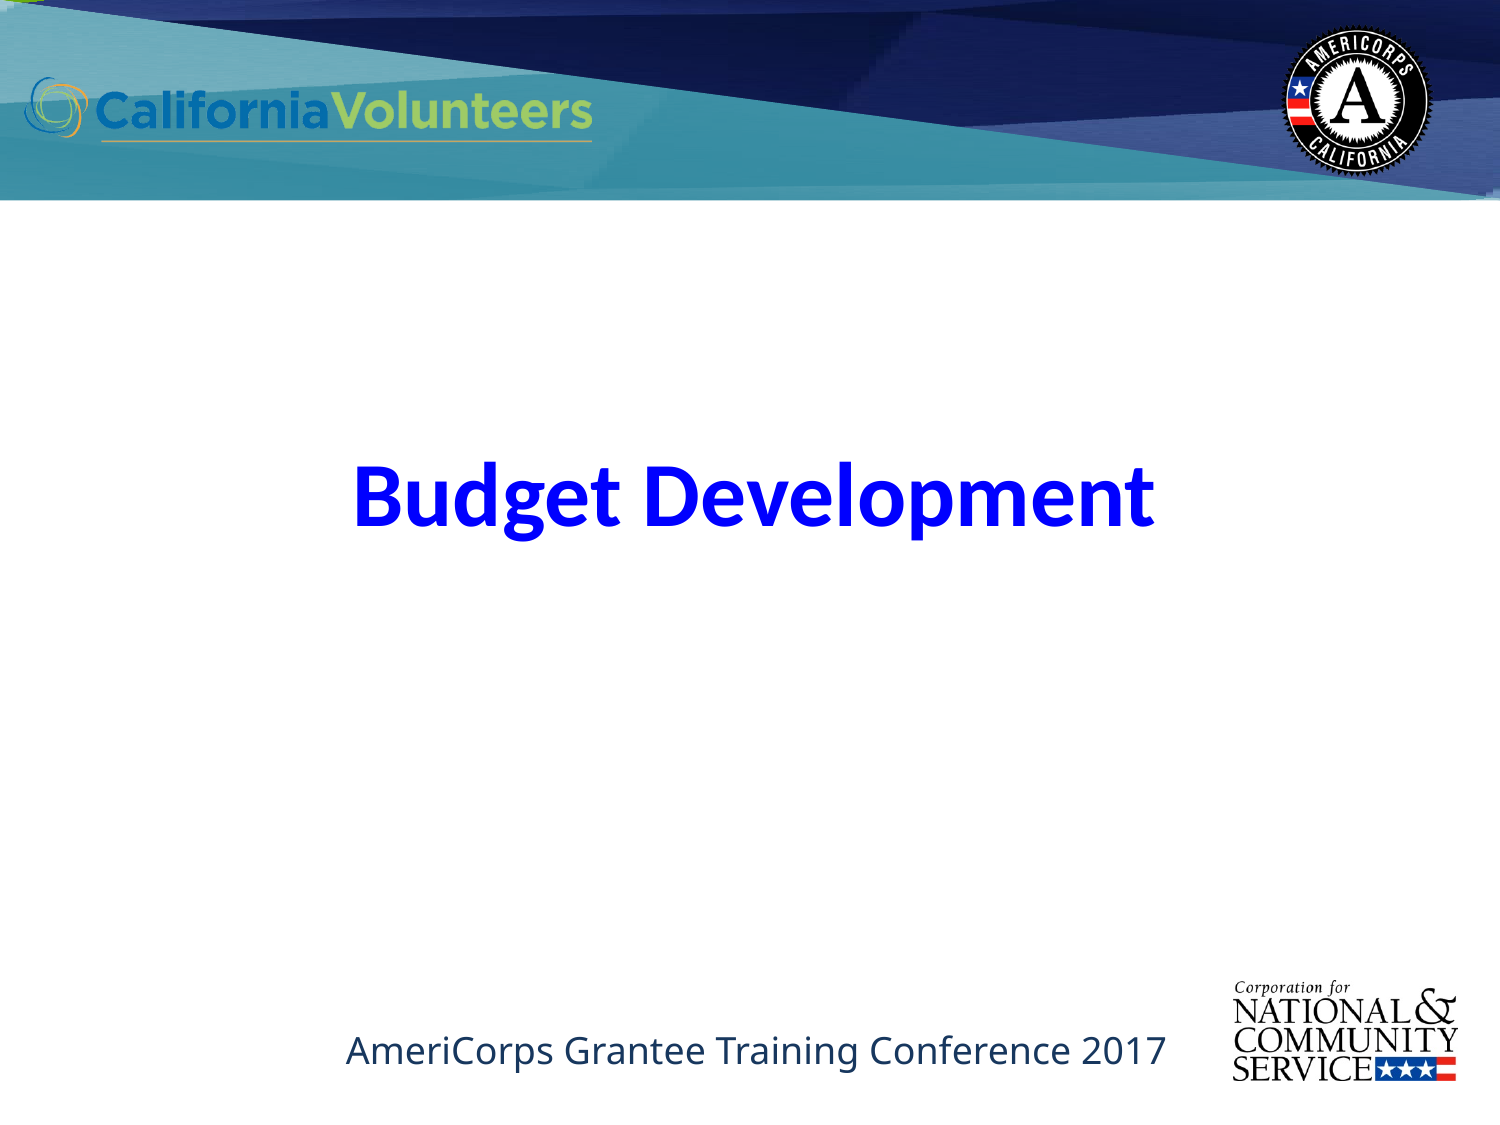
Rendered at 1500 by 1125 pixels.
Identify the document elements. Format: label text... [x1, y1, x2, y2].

picture [1233, 980, 1459, 1081]
text_box AmeriCorps Grantee Training Conference 2017 [78, 1019, 1228, 1080]
picture [0, 0, 1500, 201]
text_box Budget Development [186, 211, 1324, 553]
